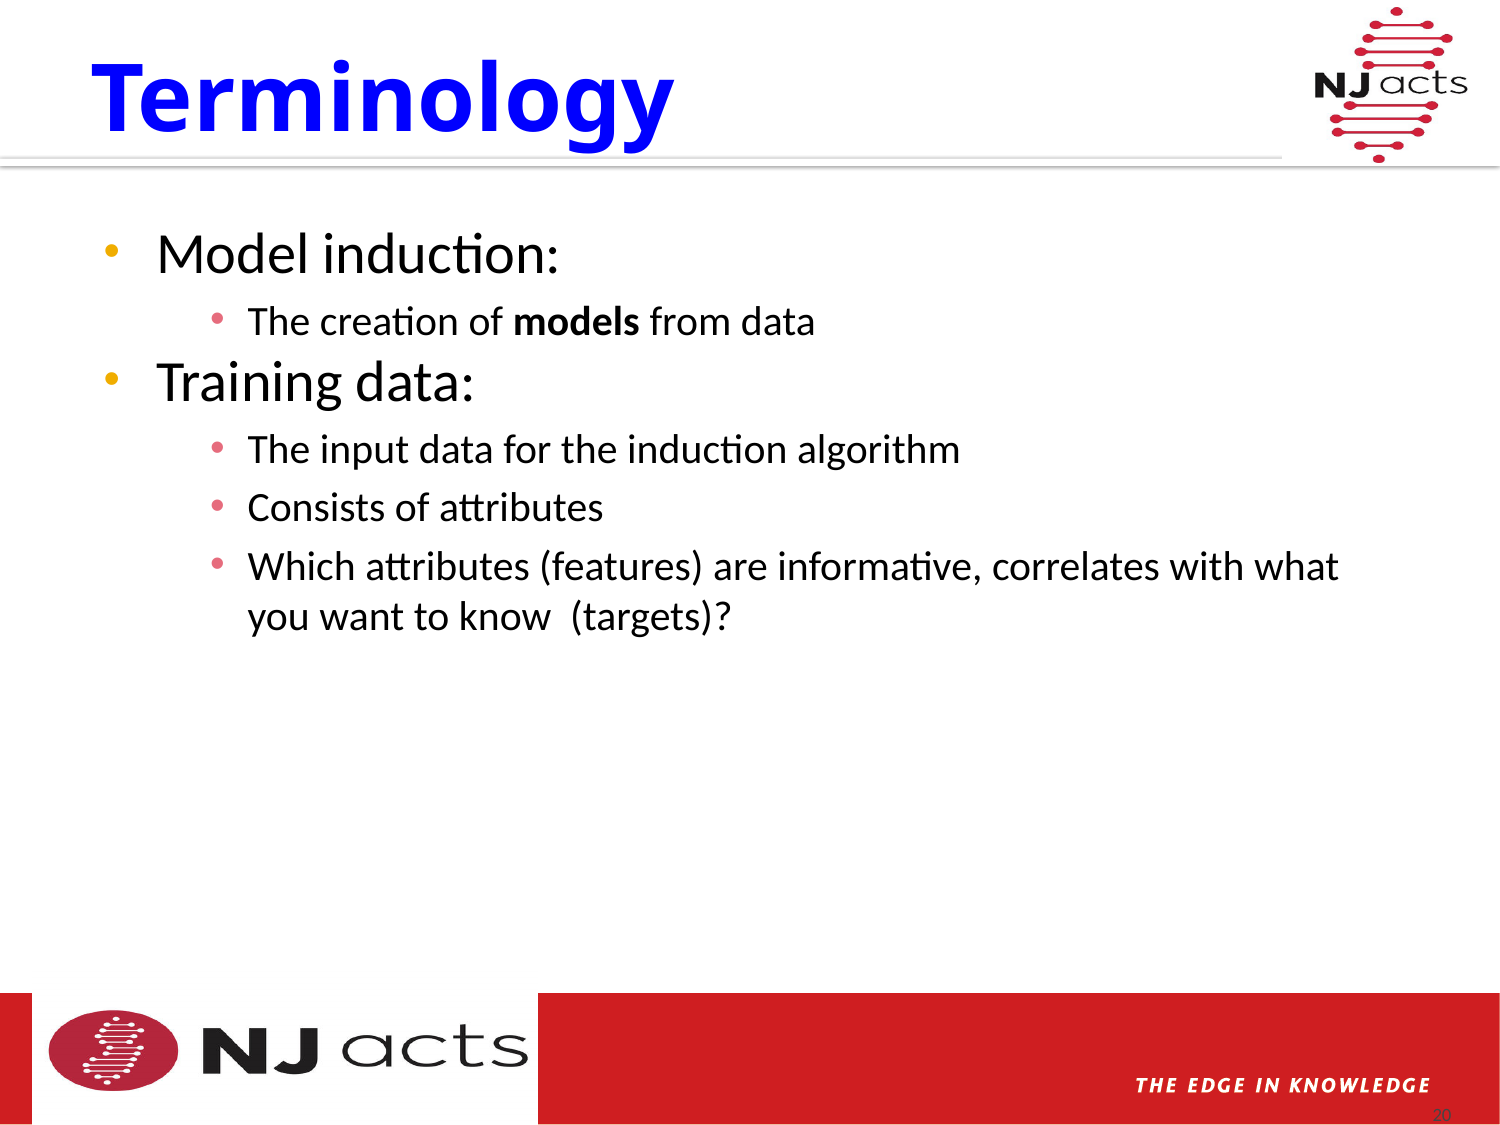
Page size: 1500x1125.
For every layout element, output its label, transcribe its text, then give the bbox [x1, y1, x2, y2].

slide_number 20 [1345, 1080, 1467, 1125]
picture [1282, 7, 1500, 163]
title Terminology [75, 12, 1425, 175]
list Model induction: The creation of models from data Training data: The input data for the induction algorithm Consists of attributes Which attributes (features) are informative, correlates with what you want to know (targets)? [75, 200, 1425, 1030]
picture [0, 966, 1500, 1125]
